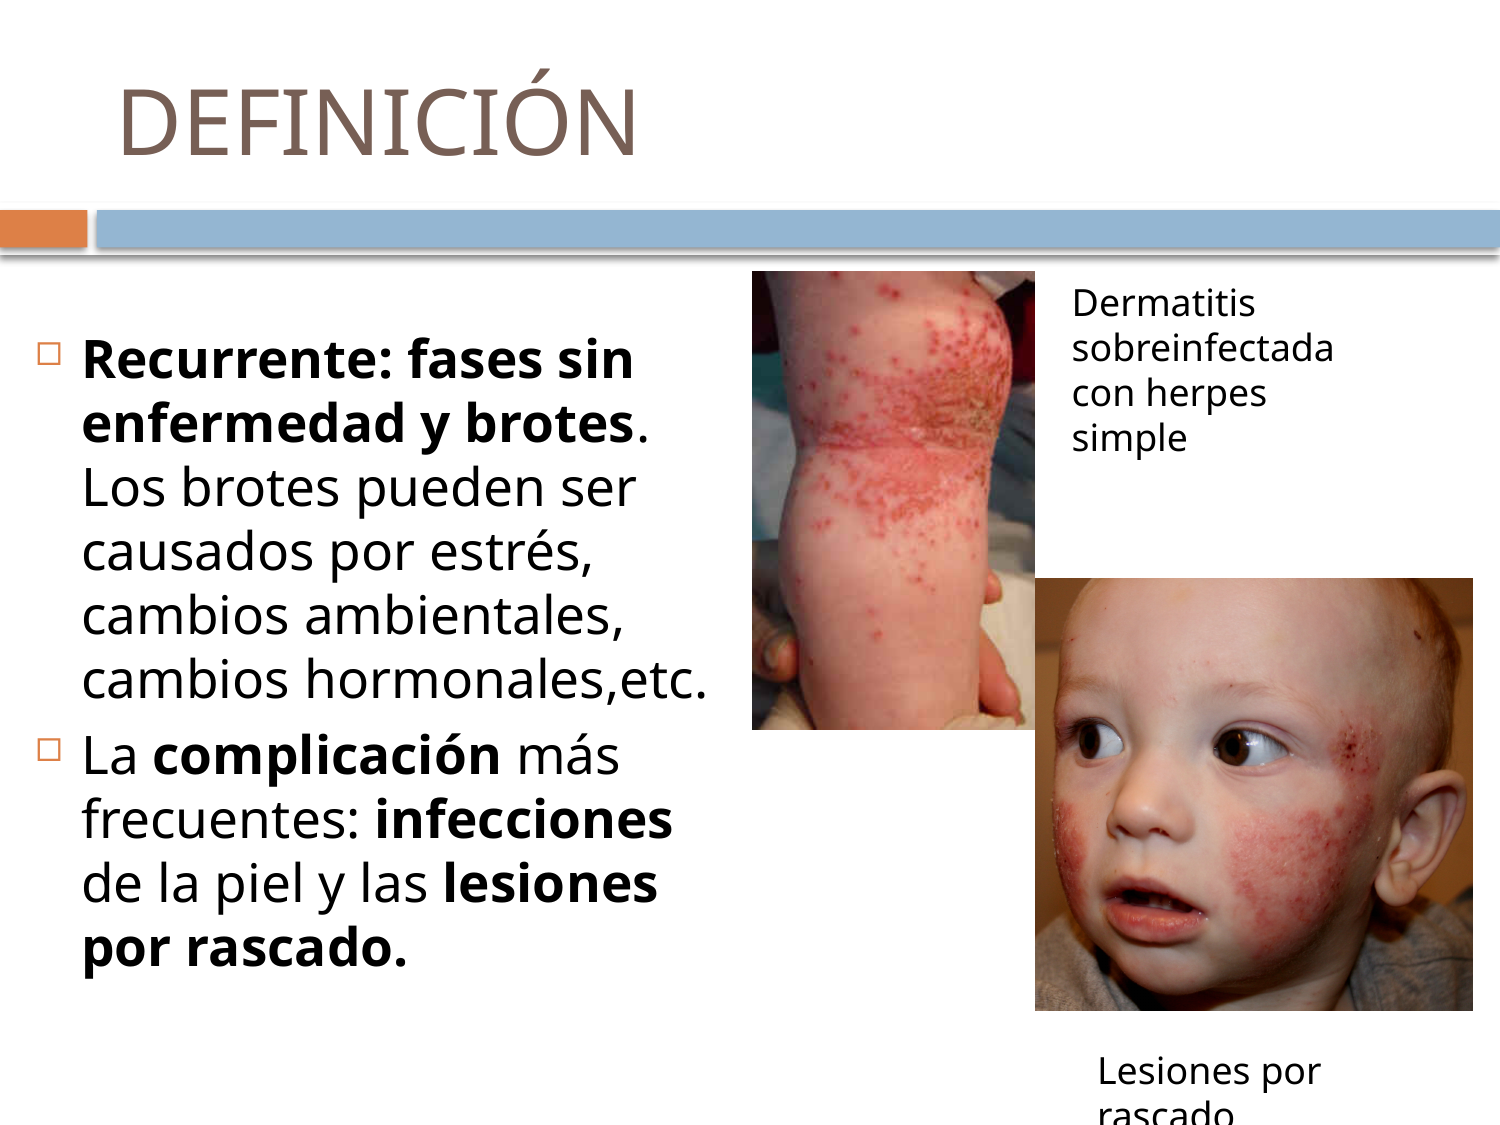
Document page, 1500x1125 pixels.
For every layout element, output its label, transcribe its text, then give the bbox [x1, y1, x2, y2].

list Recurrente: fases sin enfermedad y brotes. Los brotes pueden ser causados por estrés, cambios ambientales, cambios hormonales,etc. La complicación más frecuentes: infecciones de la piel y las lesiones por rascado. [20, 318, 727, 1040]
text_box Lesiones por rascado [1082, 1039, 1456, 1125]
title DEFINICIÓN [100, 37, 1438, 200]
picture [751, 271, 1473, 1011]
text_box Dermatitis sobreinfectada con herpes simple [1056, 271, 1390, 467]
